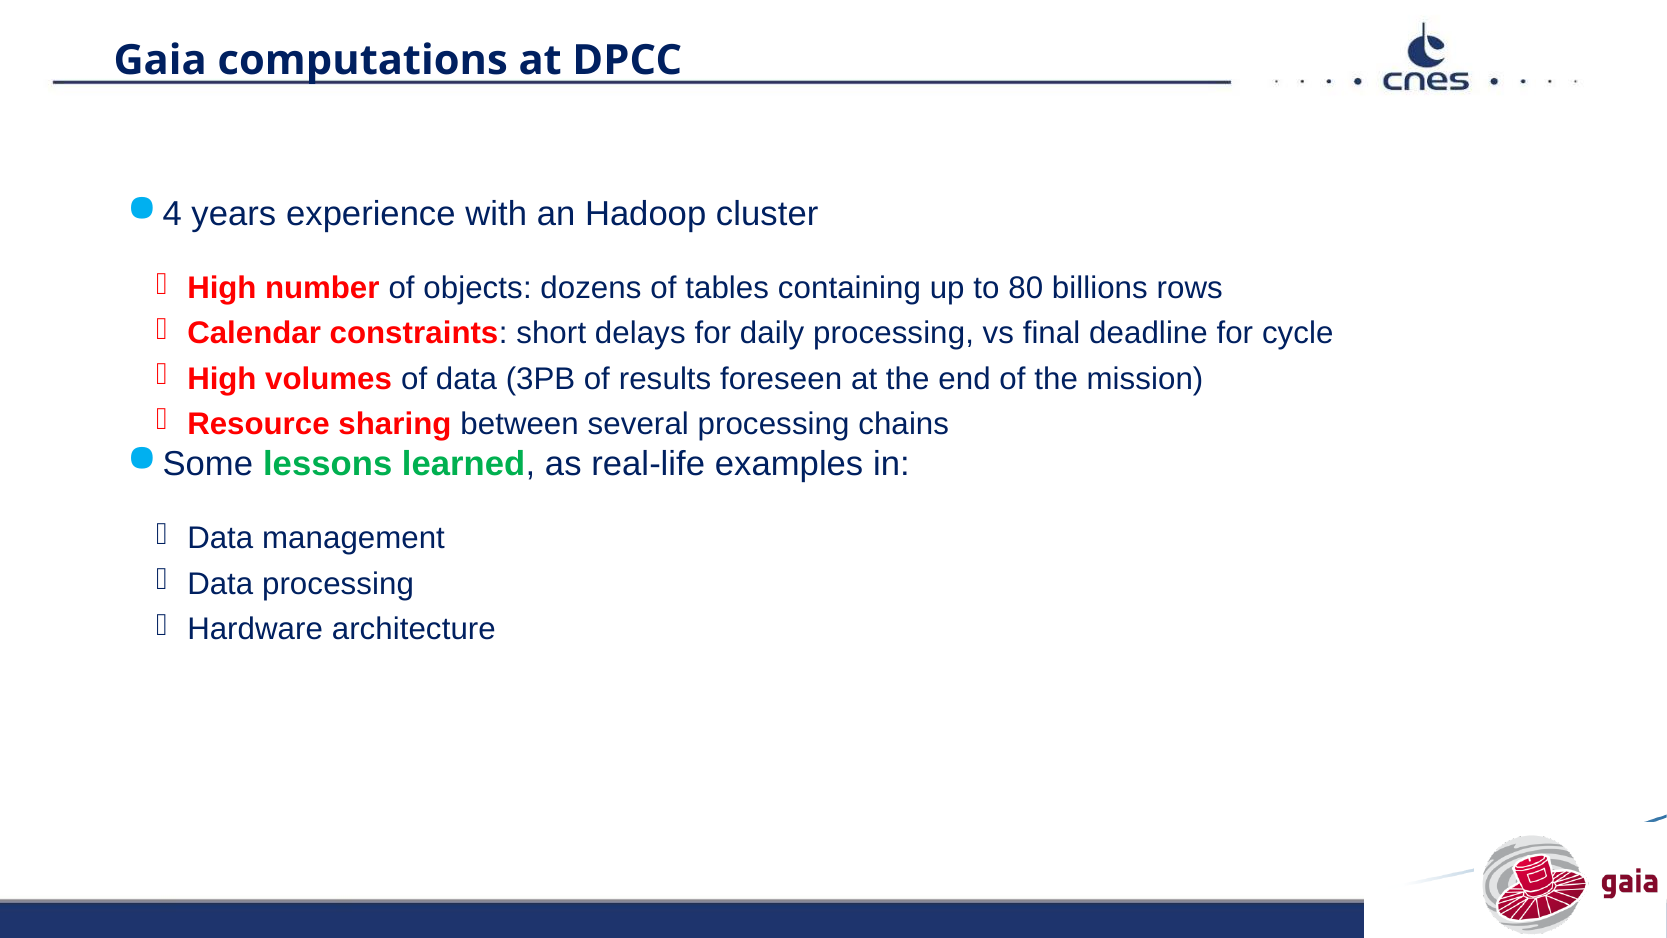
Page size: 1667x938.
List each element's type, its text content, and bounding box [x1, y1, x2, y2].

list 4 years experience with an Hadoop cluster High number of objects: dozens of tables containing up to 80 billions rows Calendar constraints: short delays for daily processing, vs final deadline for cycle High volumes of data (3PB of results foreseen at the end of the mission) Resource sharing between several processing chains Some lessons learned, as real-life examples in: Data management Data processing Hardware architecture [98, 183, 1569, 824]
picture [0, 0, 1667, 938]
title Gaia computations at DPCC [98, 30, 1569, 92]
